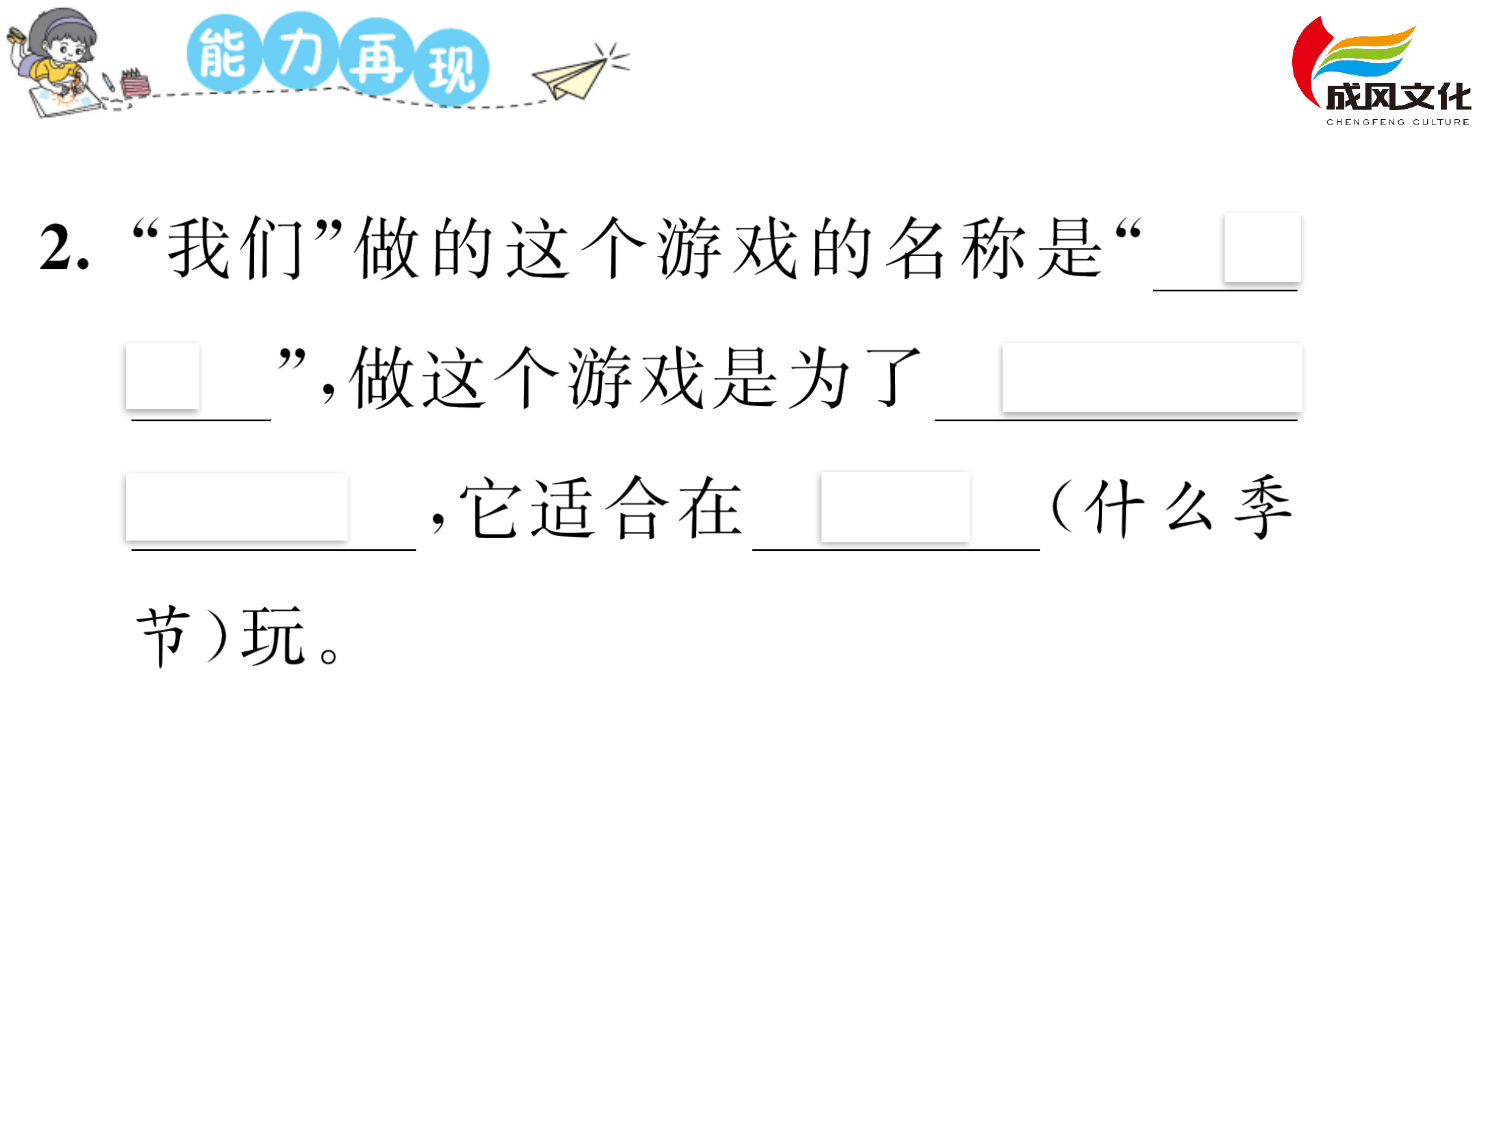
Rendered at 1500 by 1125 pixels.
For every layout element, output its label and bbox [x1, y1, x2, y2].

picture [35, 176, 1453, 689]
picture [1, 5, 635, 124]
picture [1281, 0, 1489, 136]
